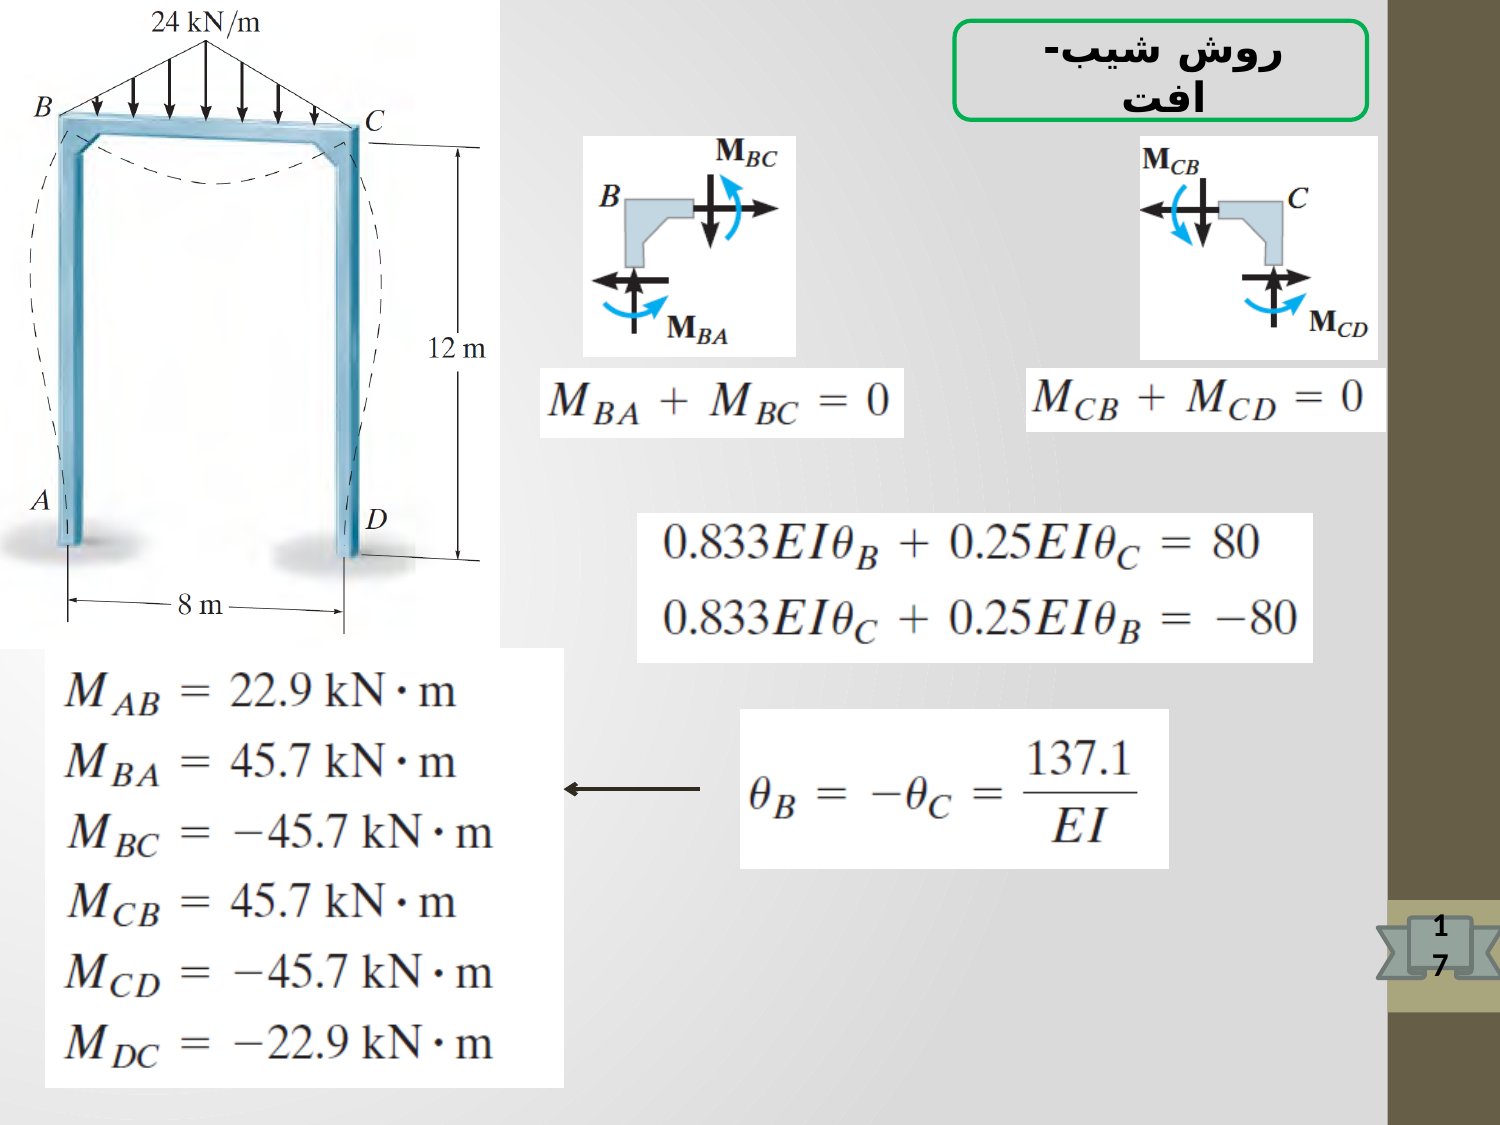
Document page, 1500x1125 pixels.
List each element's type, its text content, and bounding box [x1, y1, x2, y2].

text_box 17 [1375, 915, 1500, 981]
picture [739, 708, 1169, 870]
text_box [1331, 18, 1370, 122]
text_box روش شیب- افت [997, 12, 1331, 128]
picture [636, 513, 1313, 663]
picture [1139, 135, 1379, 361]
picture [582, 136, 796, 358]
picture [540, 367, 904, 439]
picture [0, 0, 565, 1088]
picture [1025, 367, 1386, 432]
text_box [952, 18, 997, 122]
